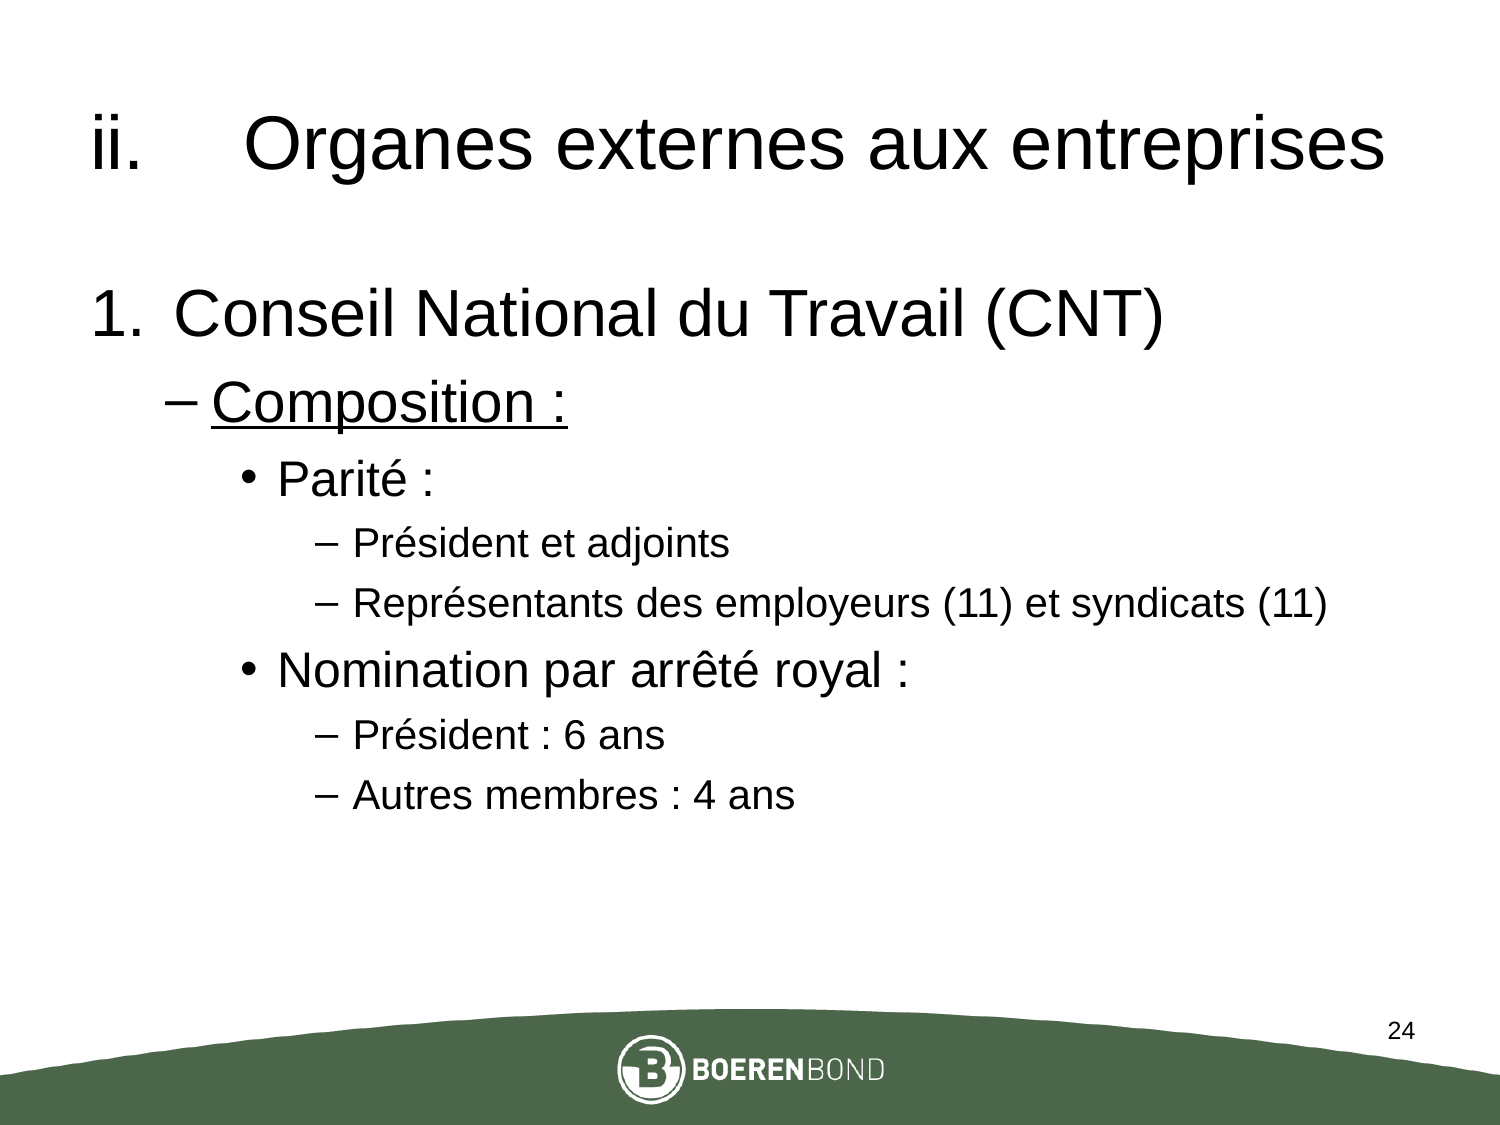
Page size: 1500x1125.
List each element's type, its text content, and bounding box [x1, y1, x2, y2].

slide_number 24 [1080, 999, 1431, 1060]
picture [0, 1009, 1500, 1125]
list Conseil National du Travail (CNT) Composition : Parité : Président et adjoints Représentants des employeurs (11) et syndicats (11) Nomination par arrêté royal : Président : 6 ans Autres membres : 4 ans [75, 262, 1425, 1005]
title Organes externes aux entreprises [75, 45, 1425, 233]
